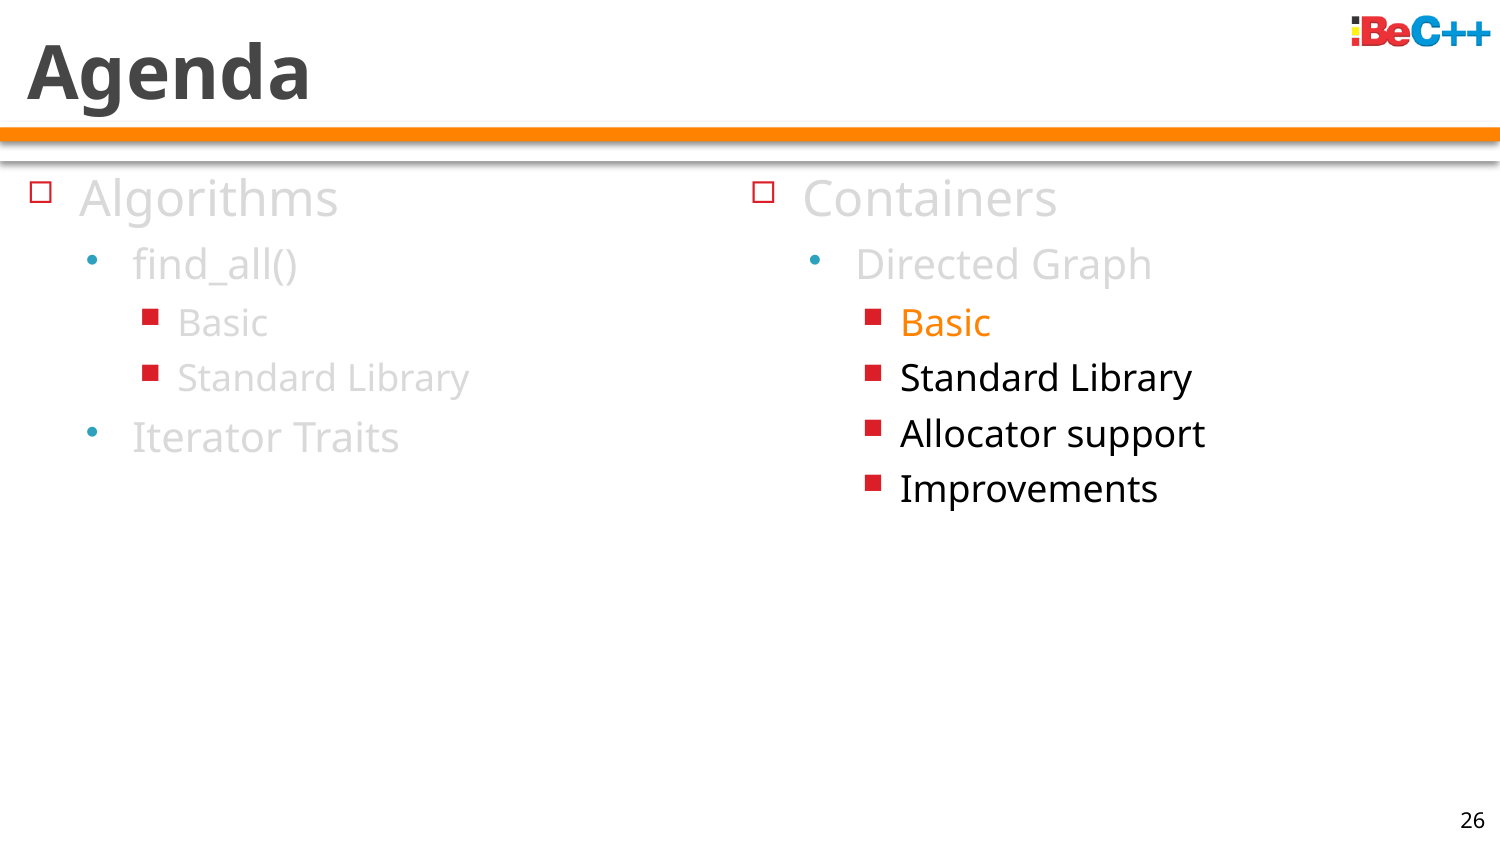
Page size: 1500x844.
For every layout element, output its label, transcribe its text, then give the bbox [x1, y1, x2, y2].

picture [1350, 14, 1491, 30]
list Algorithms find_all() Basic Standard Library Iterator Traits Containers Directed Graph Basic Standard Library Allocator support Improvements [12, 159, 1488, 835]
title Agenda [12, 19, 1488, 122]
